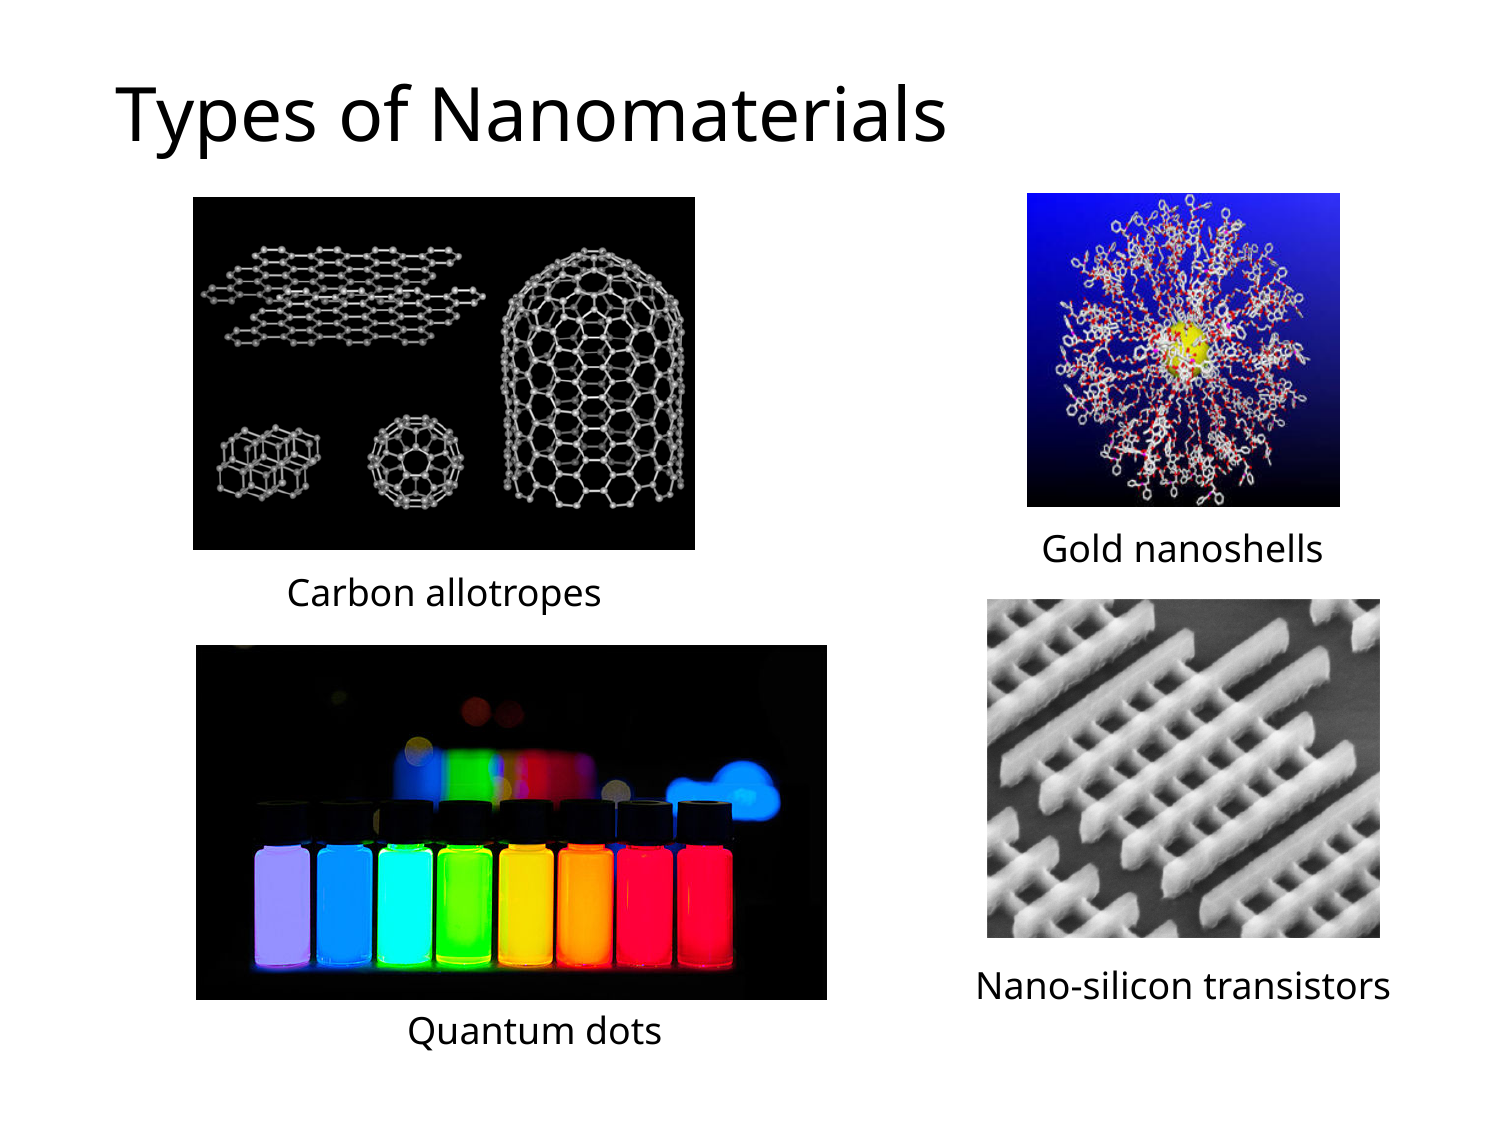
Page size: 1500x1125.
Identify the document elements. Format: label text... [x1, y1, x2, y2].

picture [193, 197, 695, 550]
text_box Nano-silicon transistors [960, 954, 1407, 1015]
picture [1027, 193, 1340, 507]
text_box Carbon allotropes [271, 561, 617, 621]
picture [987, 599, 1380, 938]
text_box Quantum dots [392, 1000, 687, 1060]
text_box Types of Nanomaterials [101, 48, 1380, 164]
picture [196, 645, 827, 1000]
text_box Gold nanoshells [1026, 517, 1339, 599]
